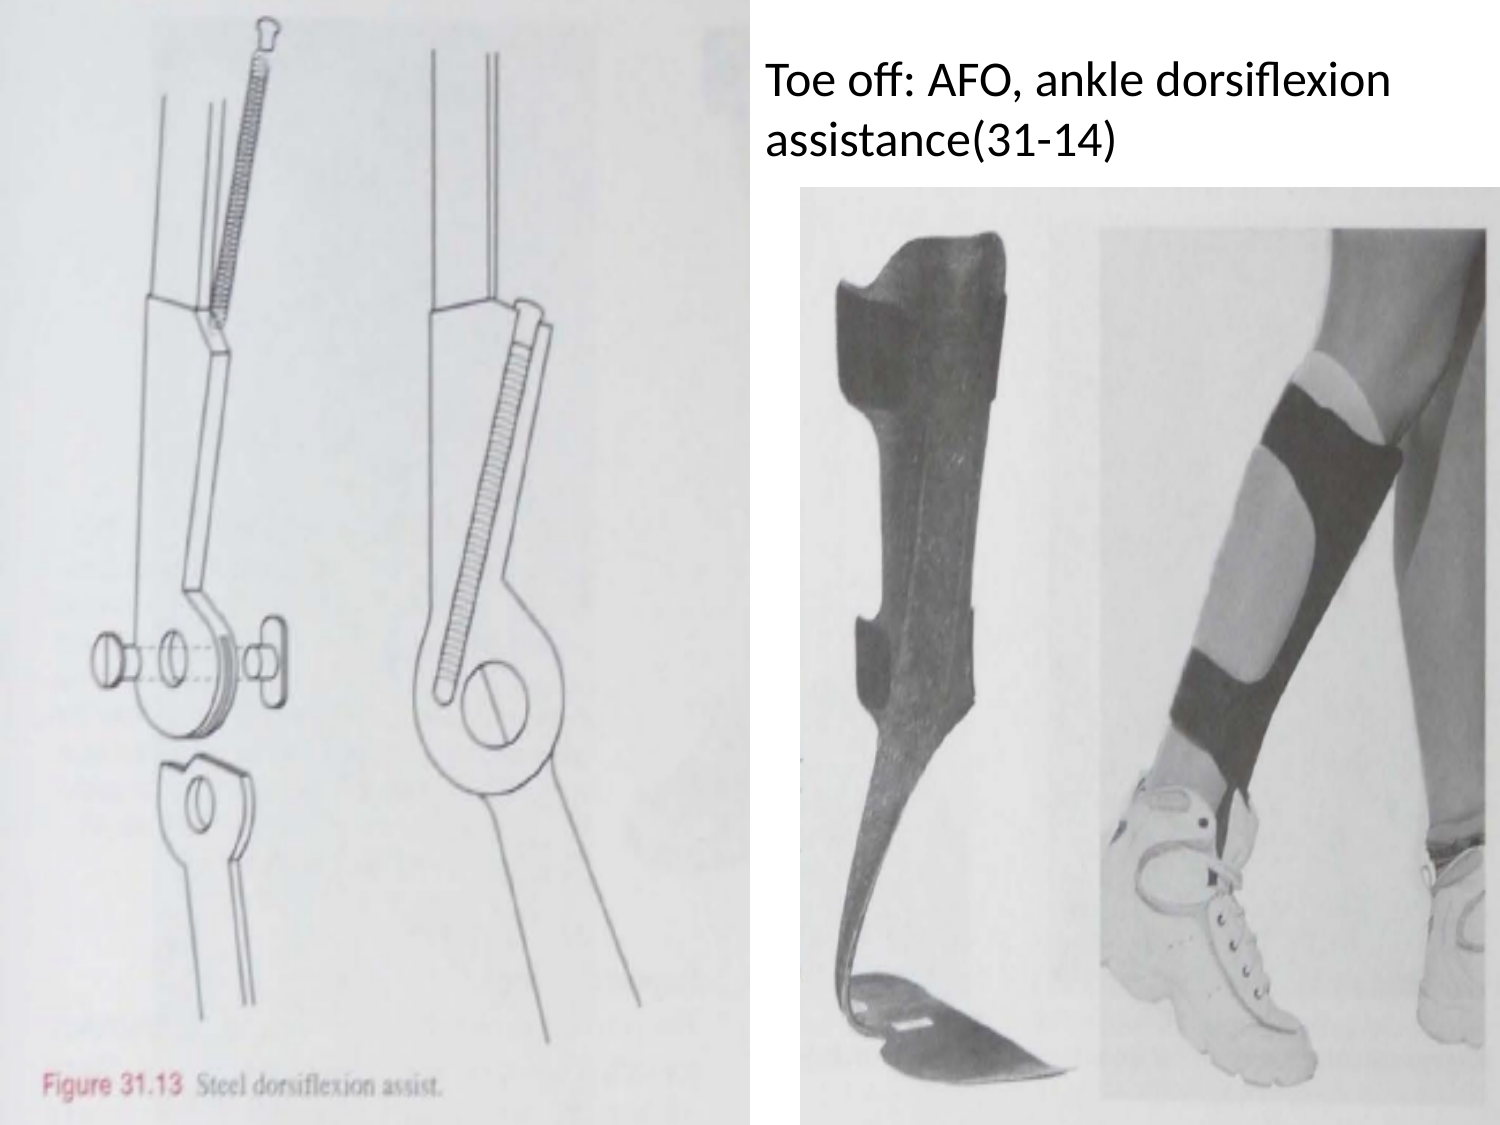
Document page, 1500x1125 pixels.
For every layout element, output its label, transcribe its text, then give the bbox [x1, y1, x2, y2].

picture [0, 0, 751, 1125]
title Toe off: AFO, ankle dorsiflexion assistance(31-14) [754, 12, 1500, 200]
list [799, 187, 1500, 1125]
